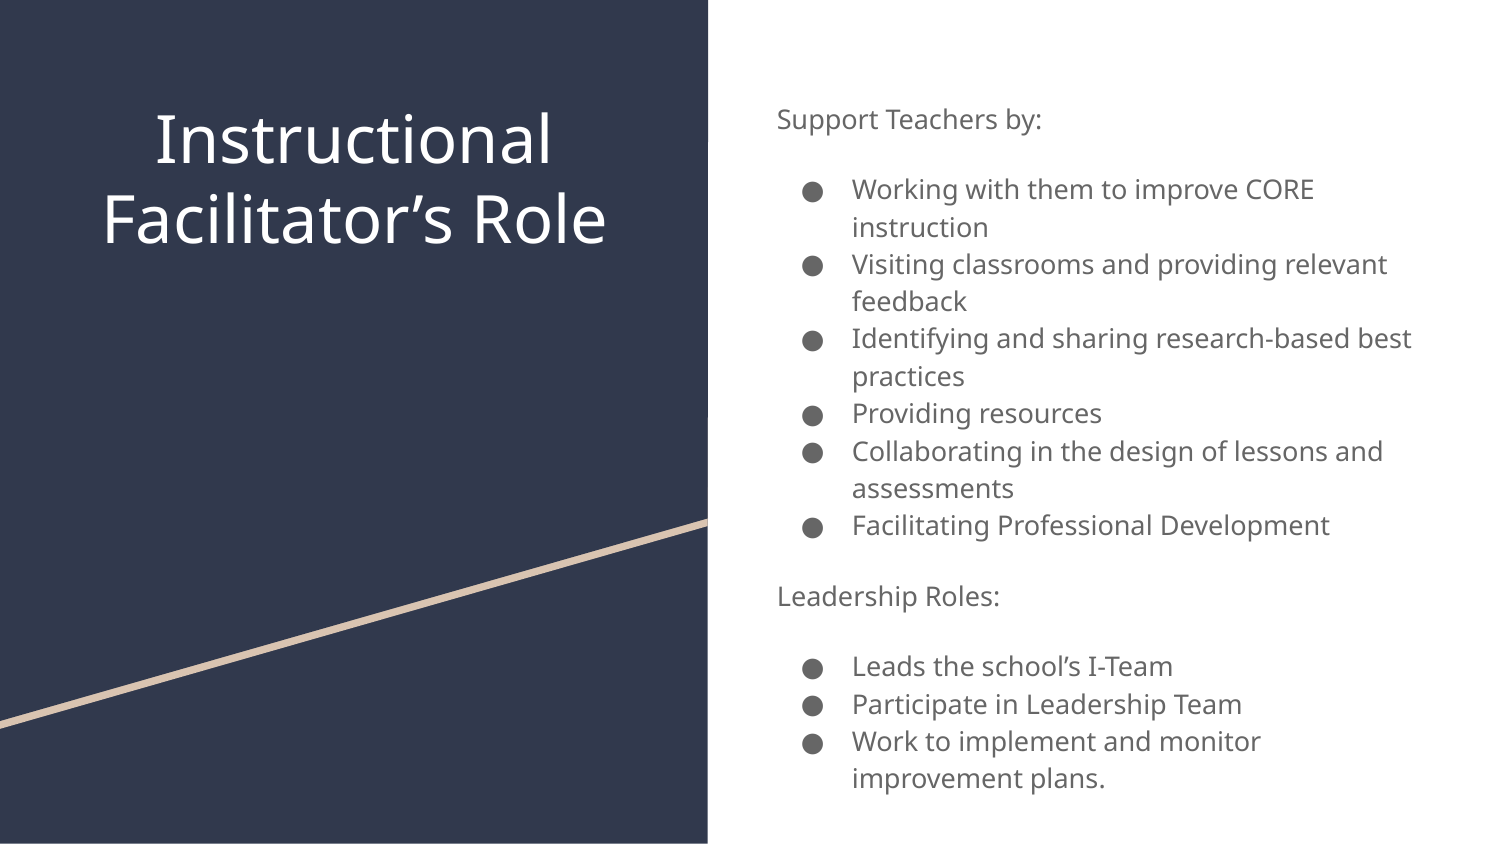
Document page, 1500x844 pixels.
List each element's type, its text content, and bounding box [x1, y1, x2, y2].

list Support Teachers by: Working with them to improve CORE instruction Visiting classrooms and providing relevant feedback Identifying and sharing research-based best practices Providing resources Collaborating in the design of lessons and assessments Facilitating Professional Development Leadership Roles: Leads the school’s I-Team Participate in Leadership Team Work to implement and monitor improvement plans. [761, 82, 1446, 755]
title Instructional Facilitator’s Role [51, 82, 660, 494]
